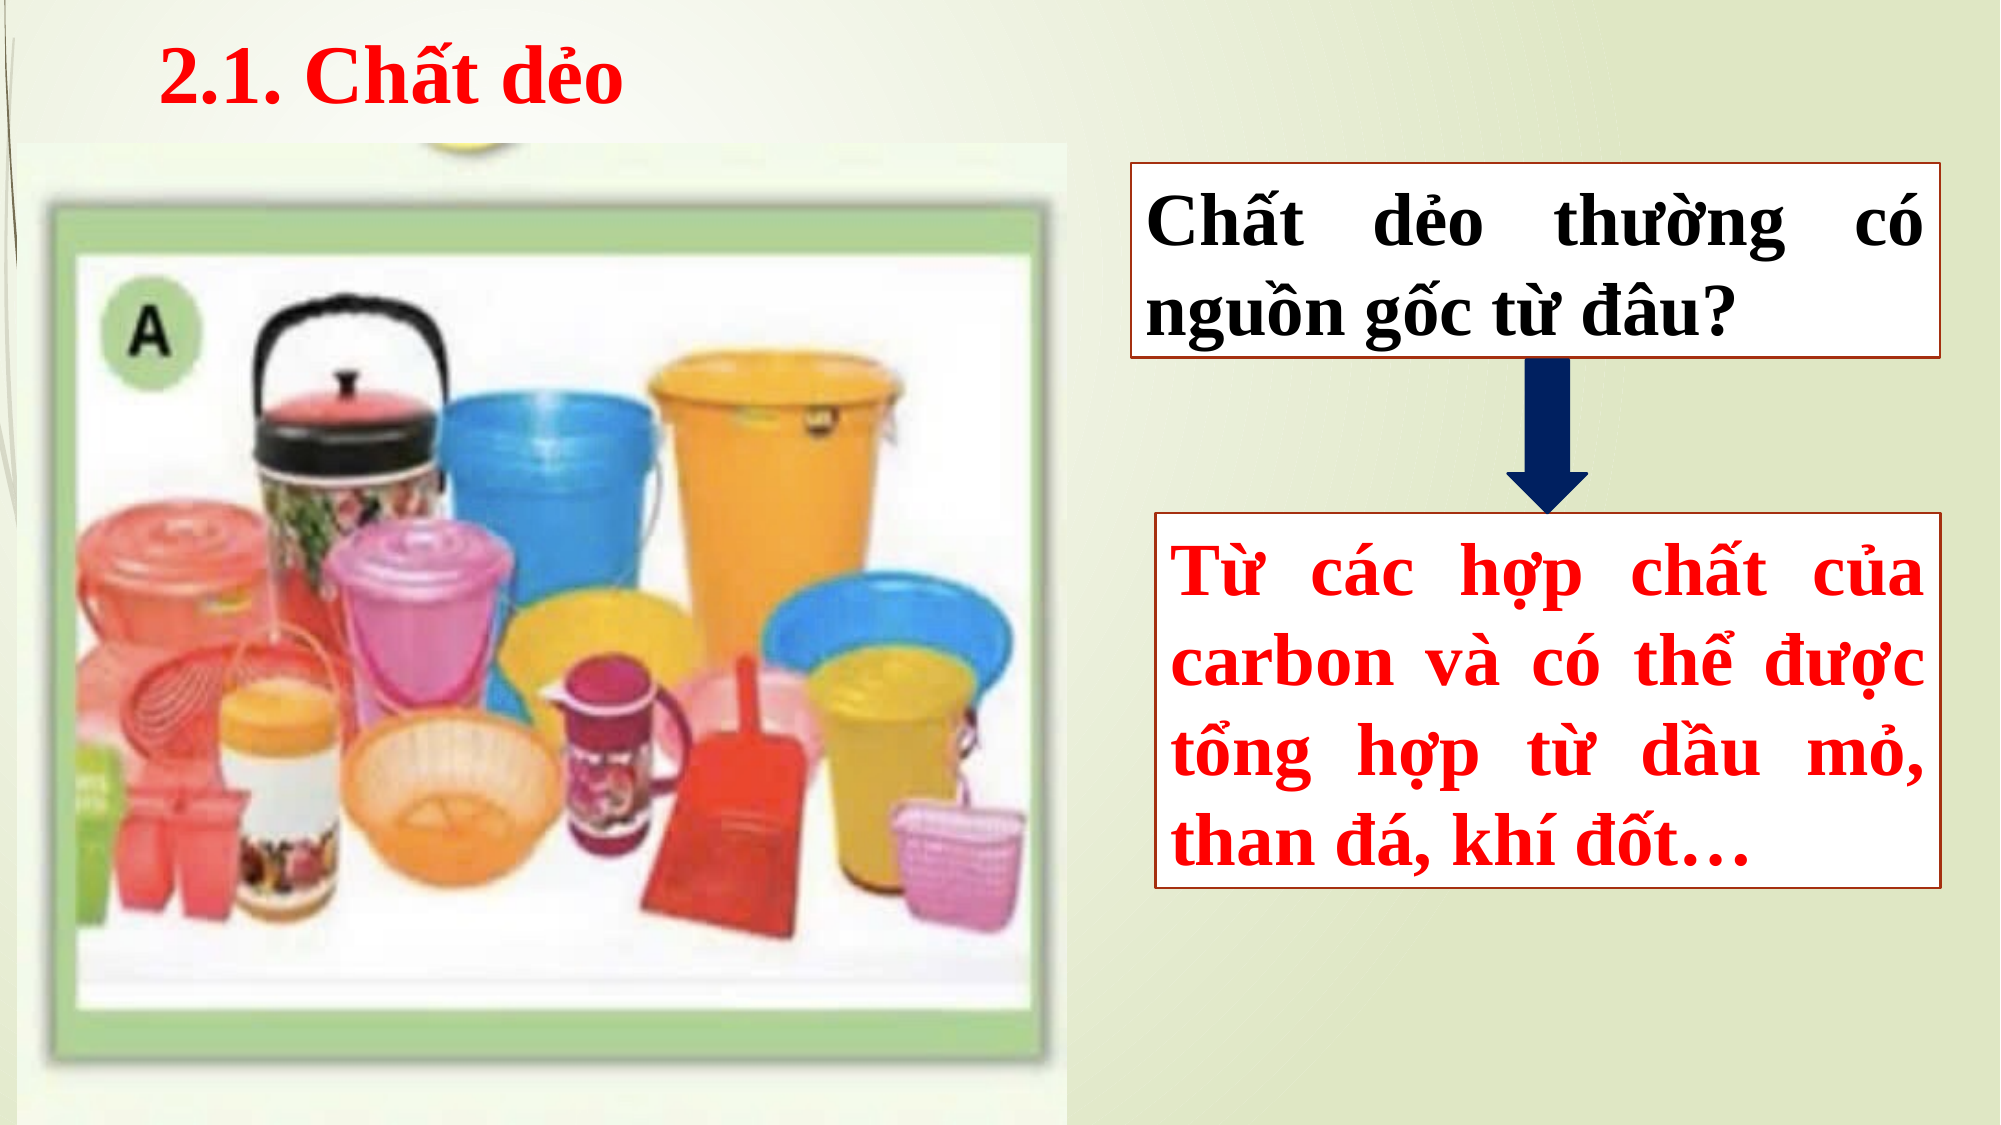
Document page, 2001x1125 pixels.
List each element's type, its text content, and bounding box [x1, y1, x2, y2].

text_box [1506, 358, 1589, 515]
text_box Từ các hợp chất của carbon và có thể được tổng hợp từ dầu mỏ, than đá, khí đốt… [1154, 512, 1942, 889]
text_box 2.1. Chất dẻo [143, 12, 641, 128]
picture [17, 143, 1067, 1125]
text_box Chất dẻo thường có nguồn gốc từ đâu? [1130, 162, 1941, 359]
